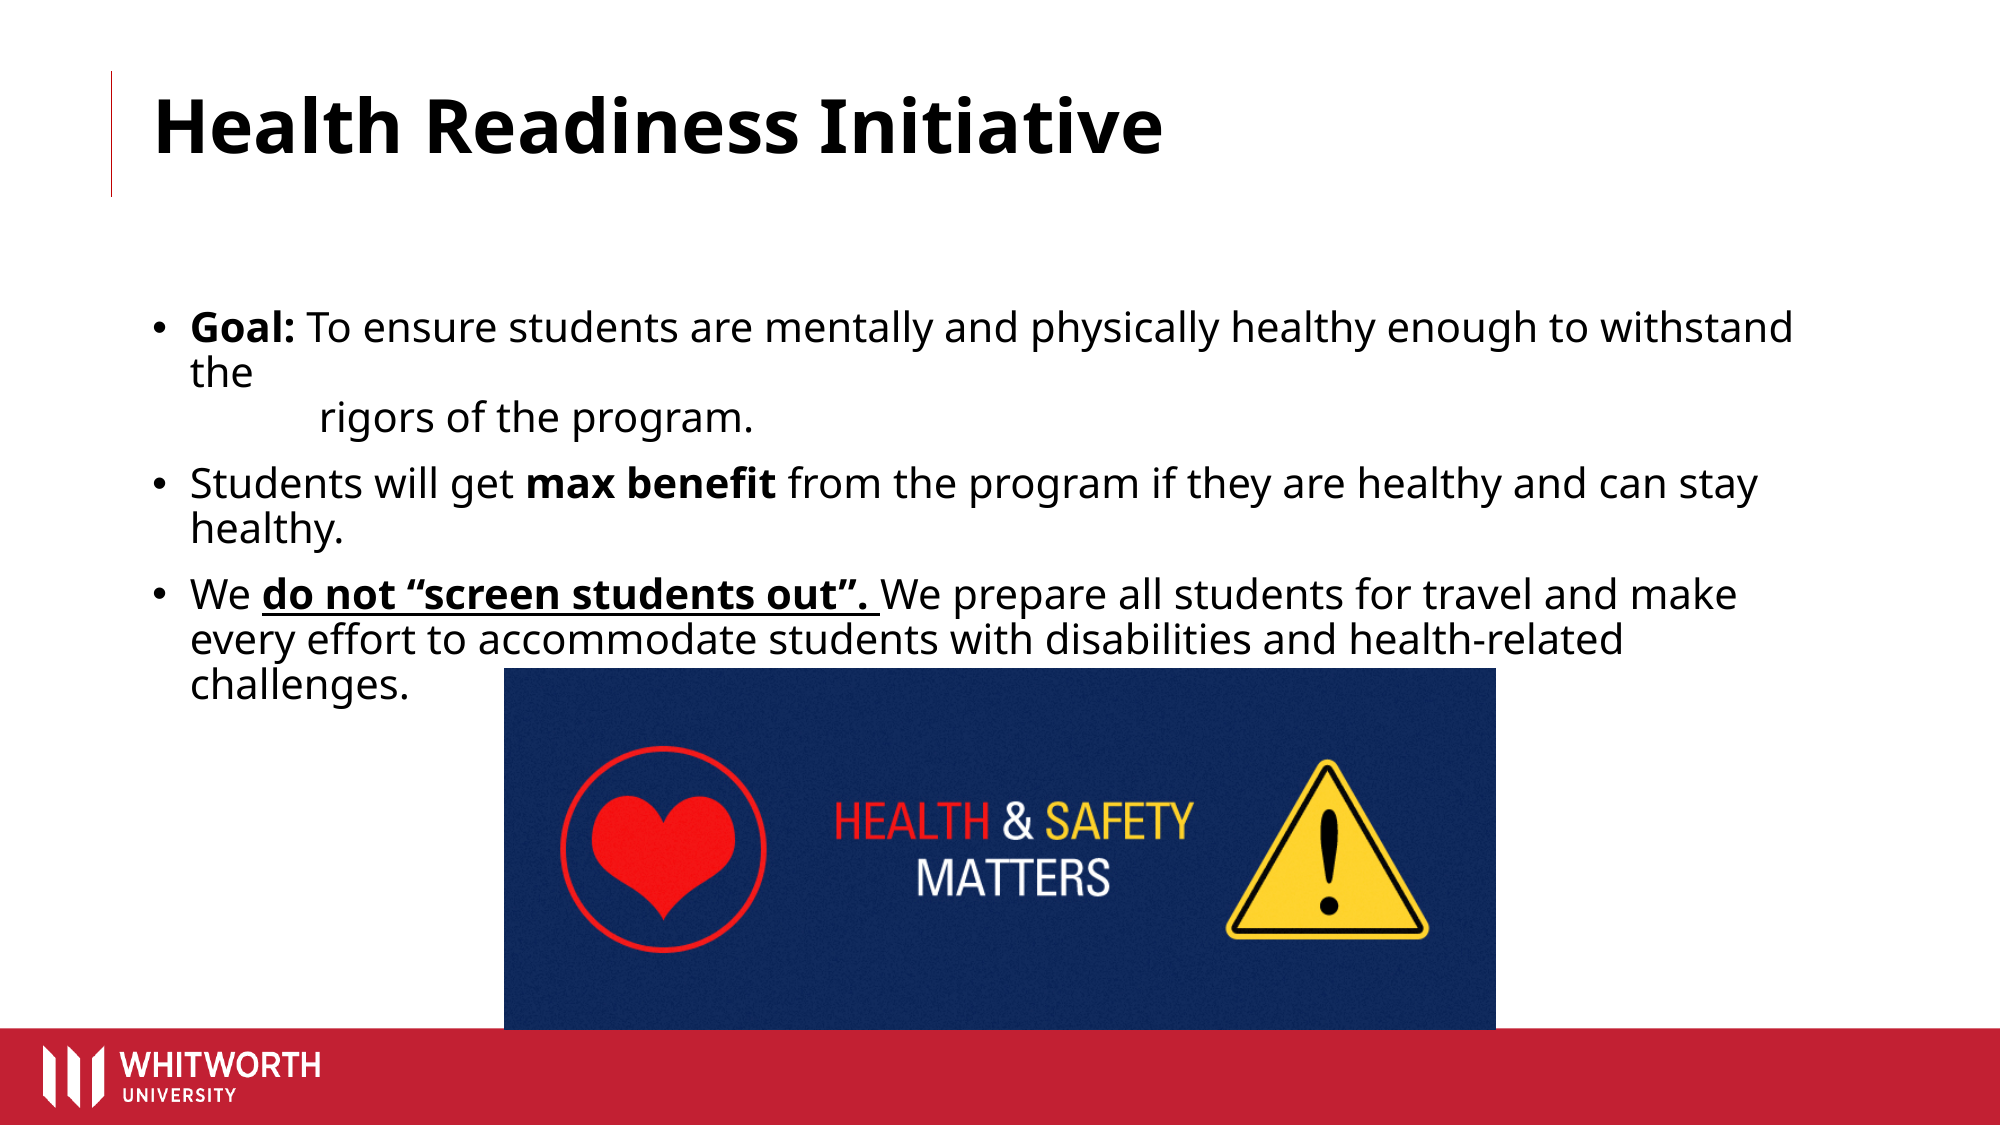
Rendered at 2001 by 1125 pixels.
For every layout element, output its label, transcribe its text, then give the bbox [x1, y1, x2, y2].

picture [504, 668, 1496, 1030]
list Goal: To ensure students are mentally and physically healthy enough to withstand the rigors of the program. Students will get max benefit from the program if they are healthy and can stay healthy. We do not “screen students out”. We prepare all students for travel and make every effort to accommodate students with disabilities and health-related challenges. [137, 299, 1863, 639]
title Health Readiness Initiative [137, 81, 1863, 188]
picture [43, 1045, 320, 1108]
